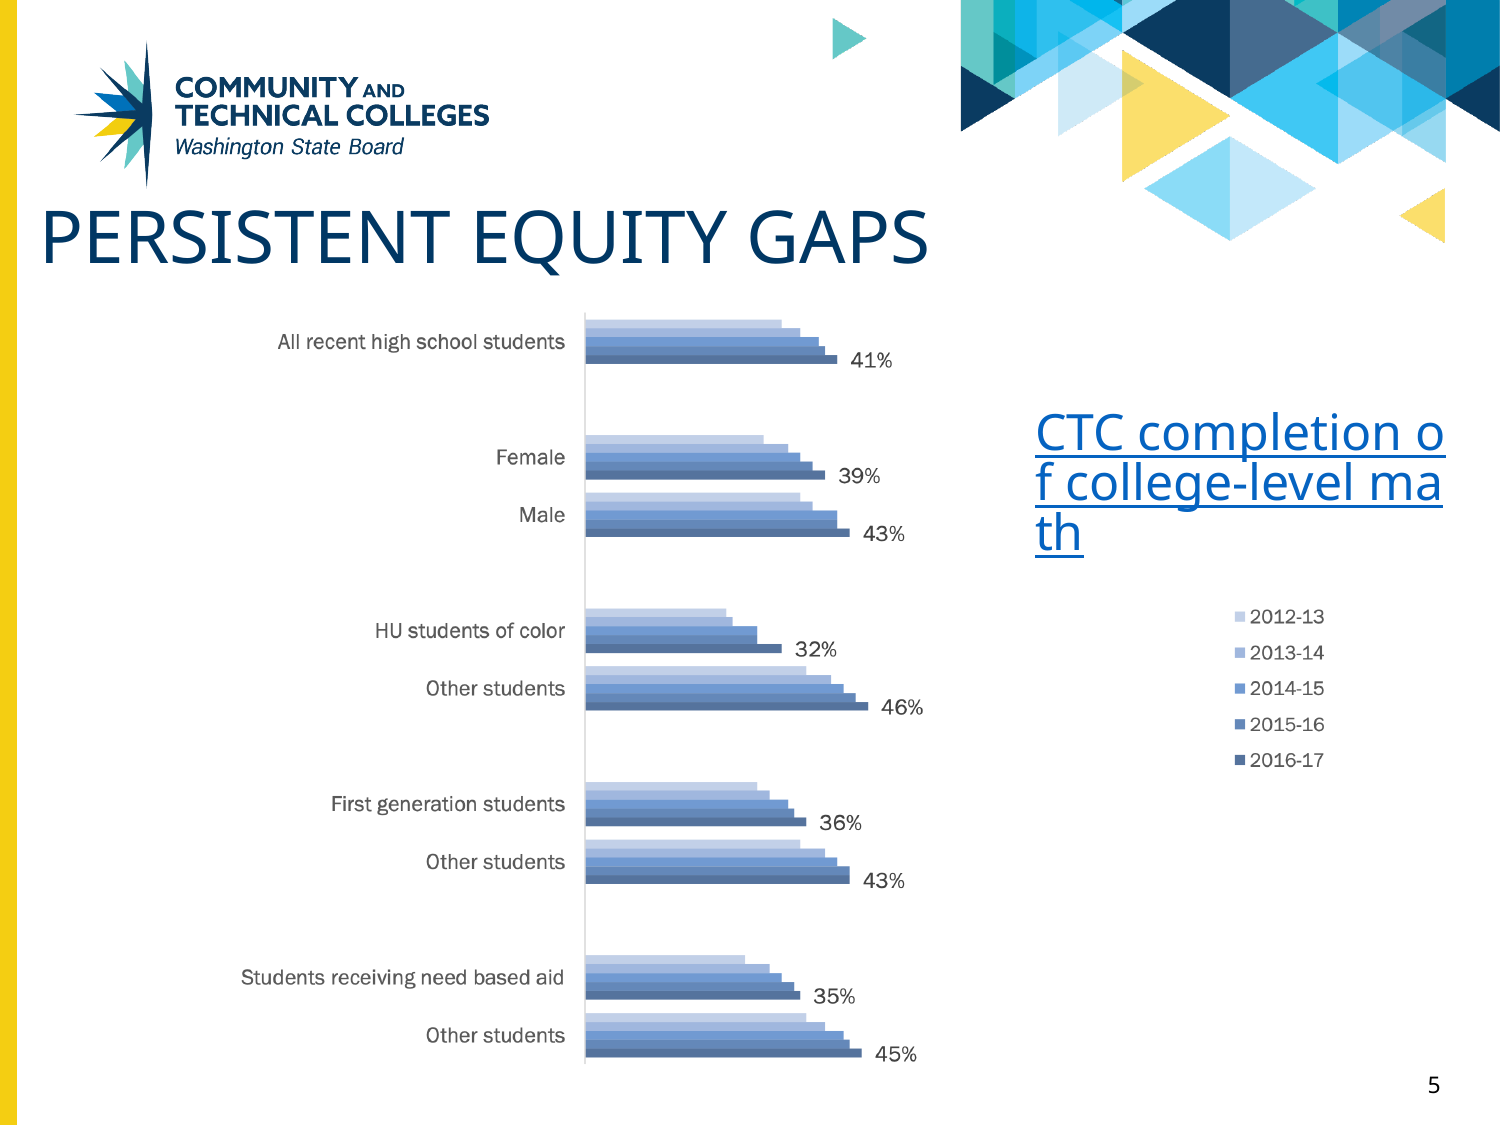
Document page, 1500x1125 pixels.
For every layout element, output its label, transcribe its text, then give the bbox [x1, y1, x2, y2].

slide_number 5 [1378, 1063, 1456, 1103]
picture [17, 25, 557, 228]
title Persistent equity gaps [24, 193, 1476, 277]
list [210, 304, 1355, 1090]
text_box CTC completion of college-level math [1355, 393, 1476, 477]
picture [832, 0, 1500, 243]
